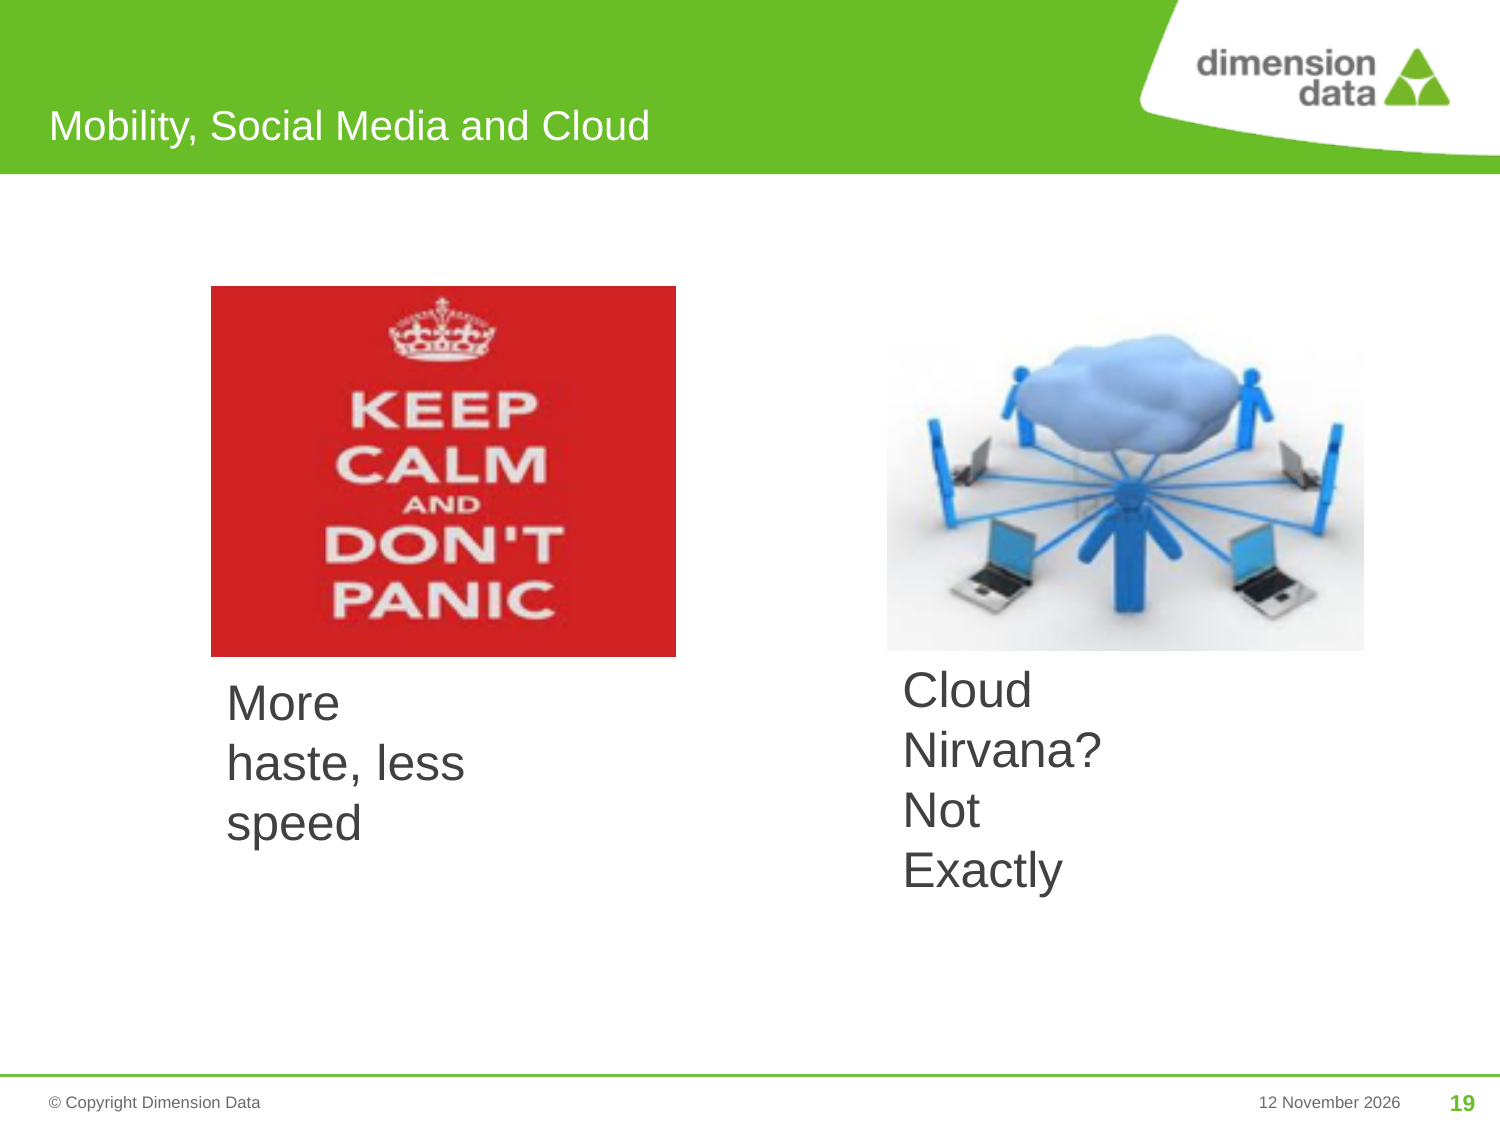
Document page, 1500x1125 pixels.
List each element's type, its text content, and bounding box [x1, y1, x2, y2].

title Mobility, Social Media and Cloud [48, 12, 1101, 150]
text_box Cloud Nirvana? Not Exactly [887, 658, 1164, 905]
picture [211, 286, 676, 657]
picture [887, 286, 1364, 651]
text_box More haste, less speed [211, 664, 488, 858]
picture [1131, 0, 1500, 177]
